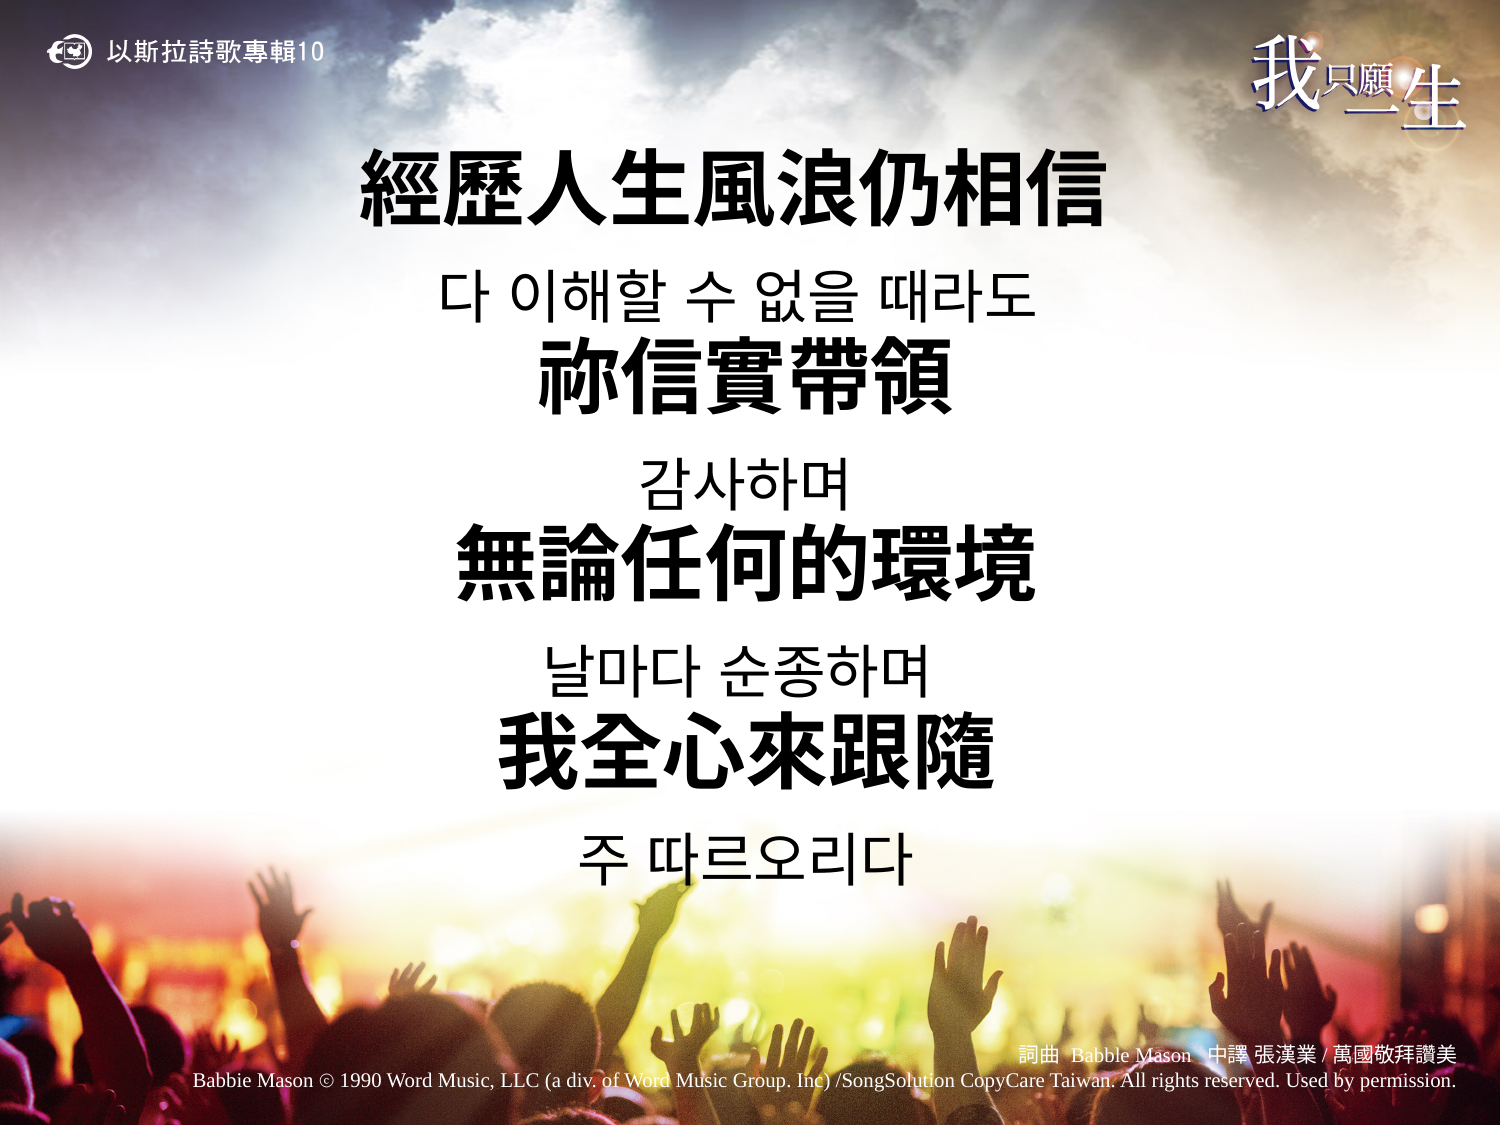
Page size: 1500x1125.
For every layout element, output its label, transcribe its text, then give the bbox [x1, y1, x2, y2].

list 經歷人生風浪仍相信 다 이해할 수 없을 때라도 祢信實帶領 감사하며 無論任何的環境 날마다 순종하며 我全心來跟隨 주 따르오리다 [98, 155, 1393, 870]
picture [0, 0, 1500, 1125]
text_box 詞曲 Babble Mason 中譯 張漢業/萬國敬拜讚美 Babbie Mason ⓒ 1990 Word Music, LLC (a div. of Word Music Group. Inc) /SongSolution CopyCare Taiwan. All rights reserved. Used by permission. [43, 1034, 1472, 1100]
